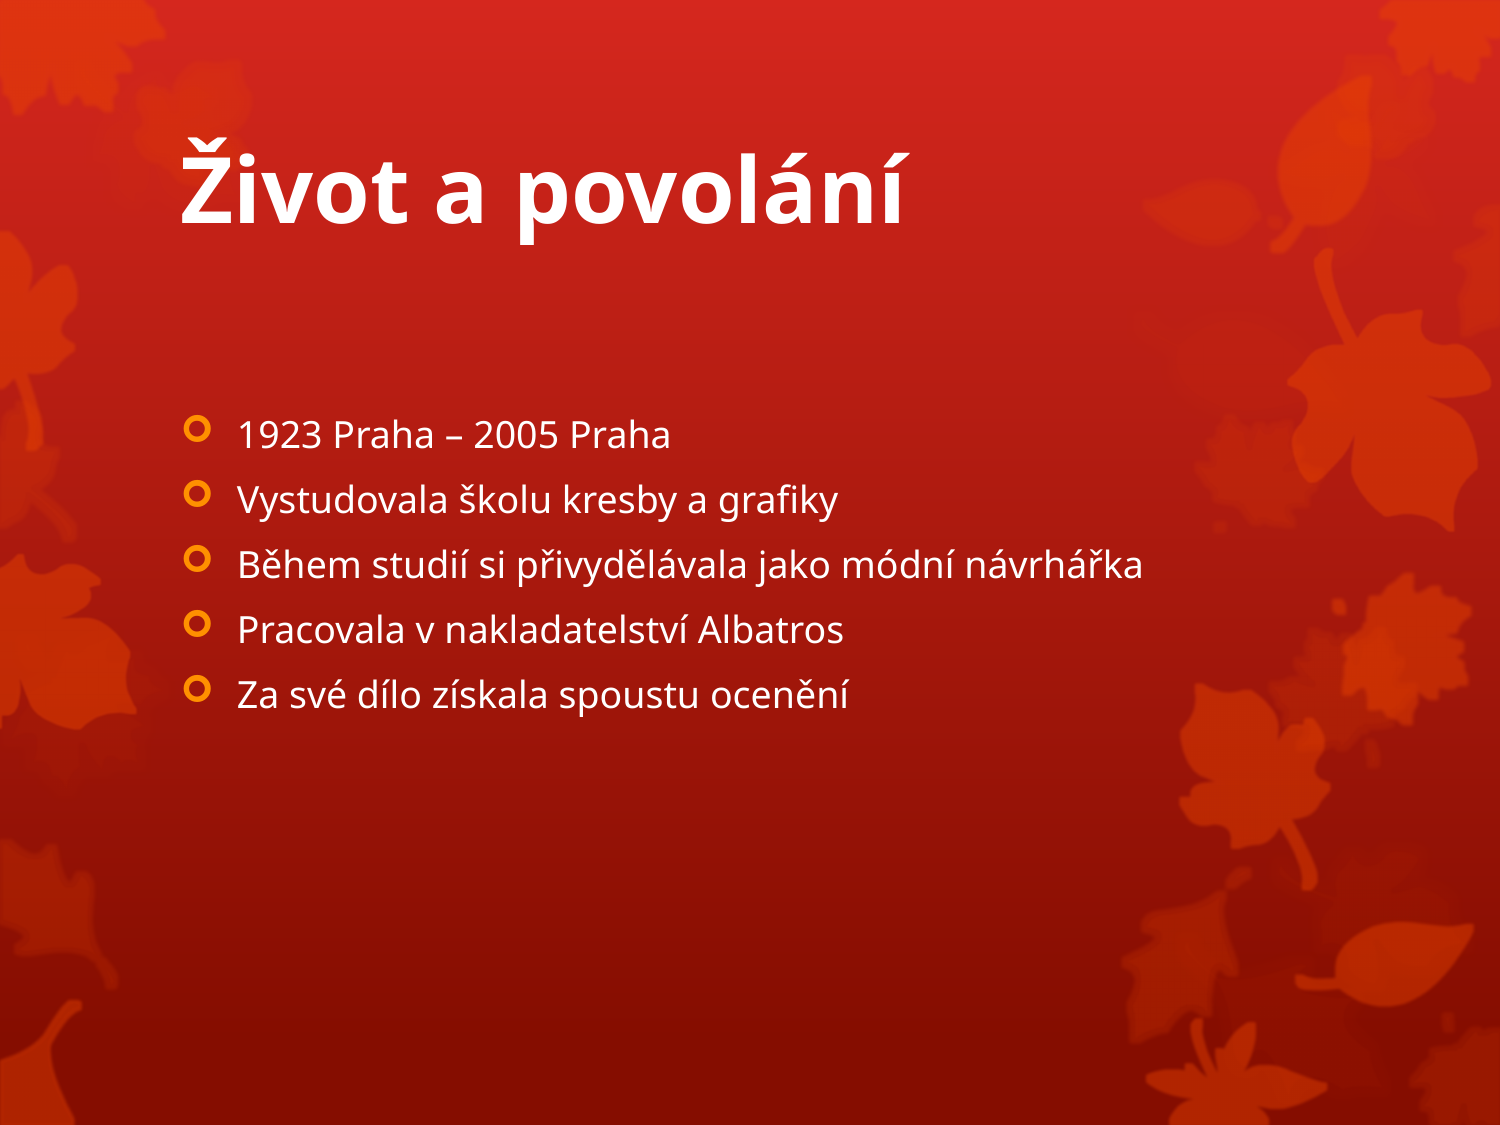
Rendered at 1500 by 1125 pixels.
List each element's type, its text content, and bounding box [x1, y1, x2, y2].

title Život a povolání [165, 110, 1335, 263]
list 1923 Praha – 2005 Praha Vystudovala školu kresby a grafiky Během studií si přivydělávala jako módní návrhářka Pracovala v nakladatelství Albatros Za své dílo získala spoustu ocenění [165, 296, 1335, 962]
